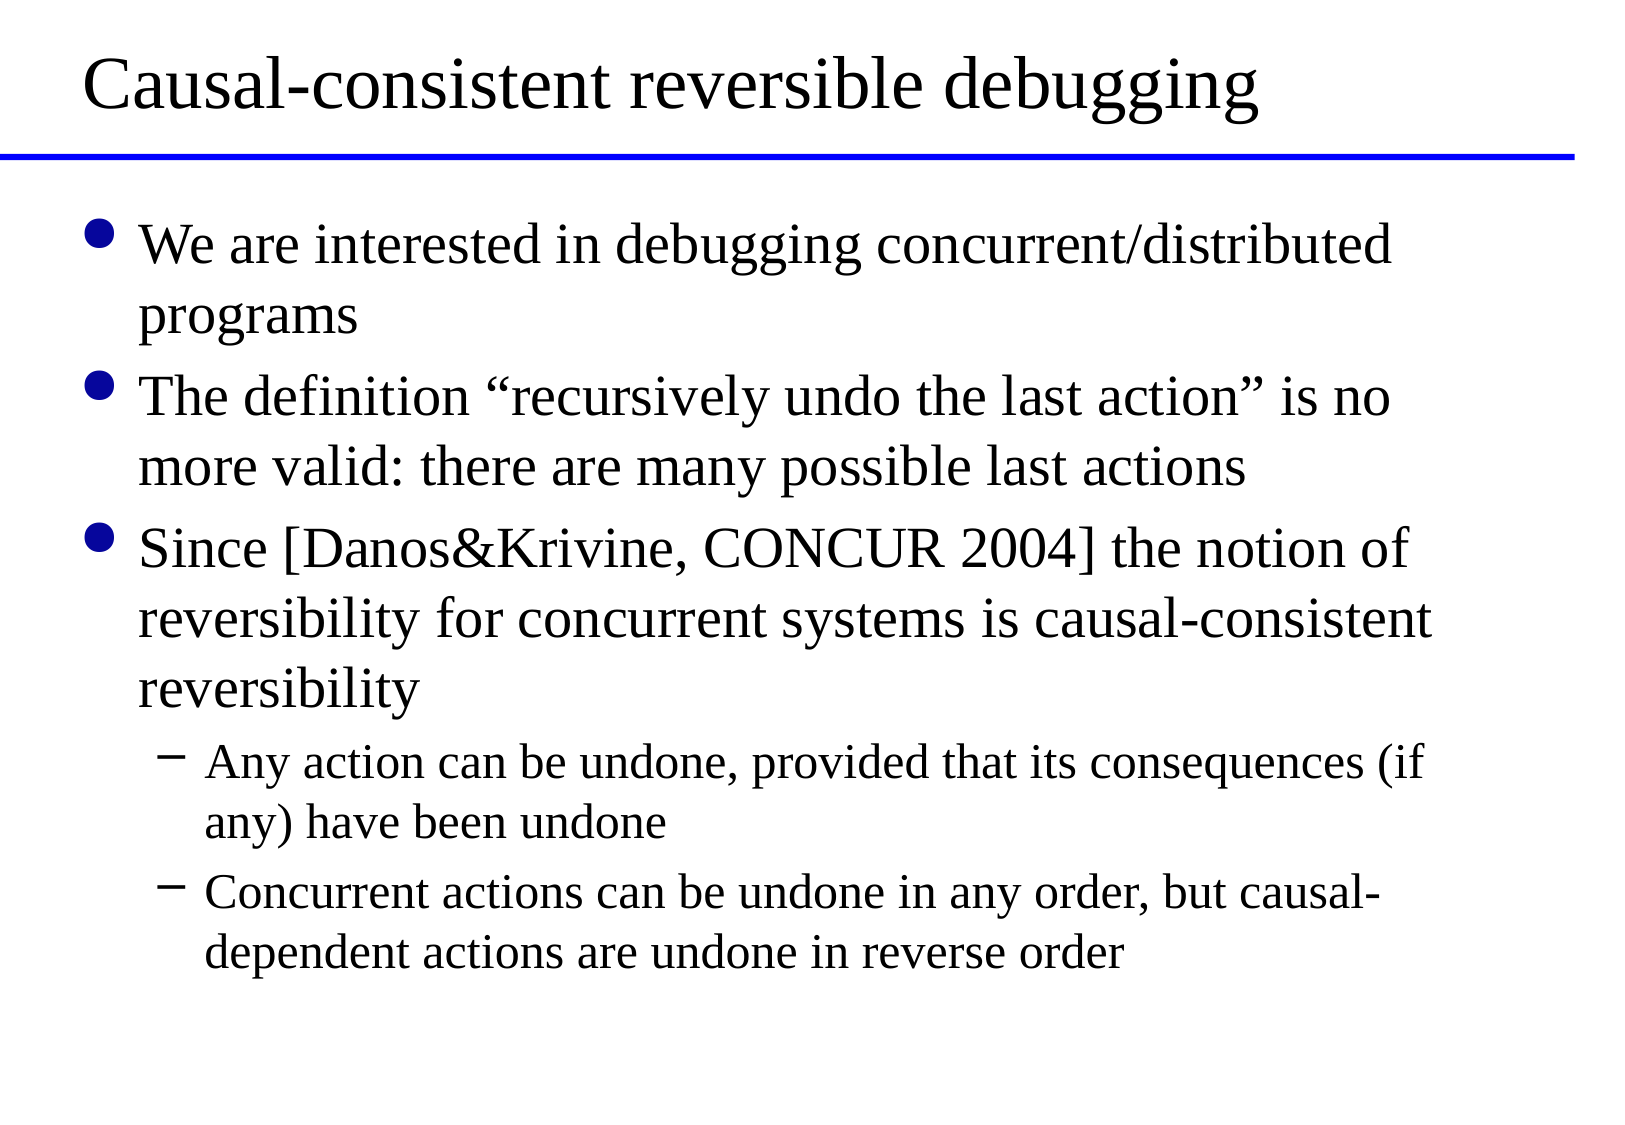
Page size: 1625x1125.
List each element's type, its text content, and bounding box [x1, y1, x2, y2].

title Causal-consistent reversible debugging [67, 27, 1544, 131]
list We are interested in debugging concurrent/distributed programs The definition “recursively undo the last action” is no more valid: there are many possible last actions Since [Danos&Krivine, CONCUR 2004] the notion of reversibility for concurrent systems is causal-consistent reversibility Any action can be undone, provided that its consequences (if any) have been undone Concurrent actions can be undone in any order, but causal-dependent actions are undone in reverse order [67, 198, 1478, 1061]
